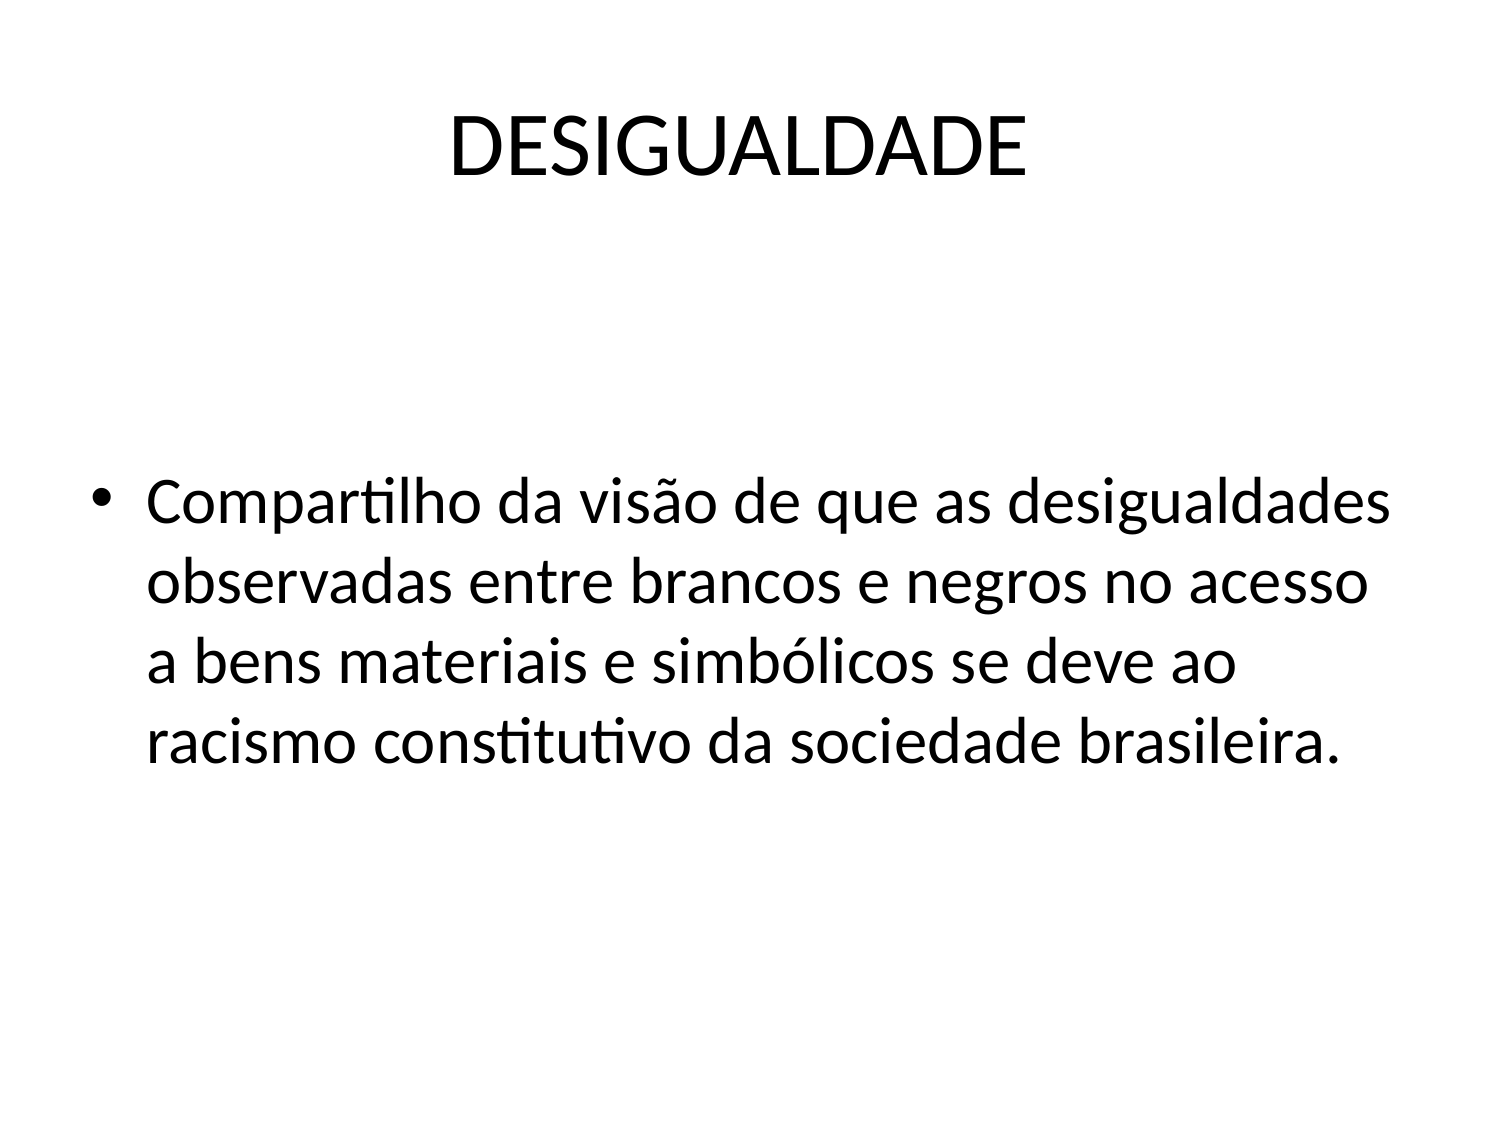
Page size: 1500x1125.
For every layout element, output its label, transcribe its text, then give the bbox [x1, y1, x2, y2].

list Compartilho da visão de que as desigualdades observadas entre brancos e negros no acesso a bens materiais e simbólicos se deve ao racismo constitutivo da sociedade brasileira. [75, 262, 1425, 1005]
title DESIGUALDADE [75, 45, 1425, 233]
